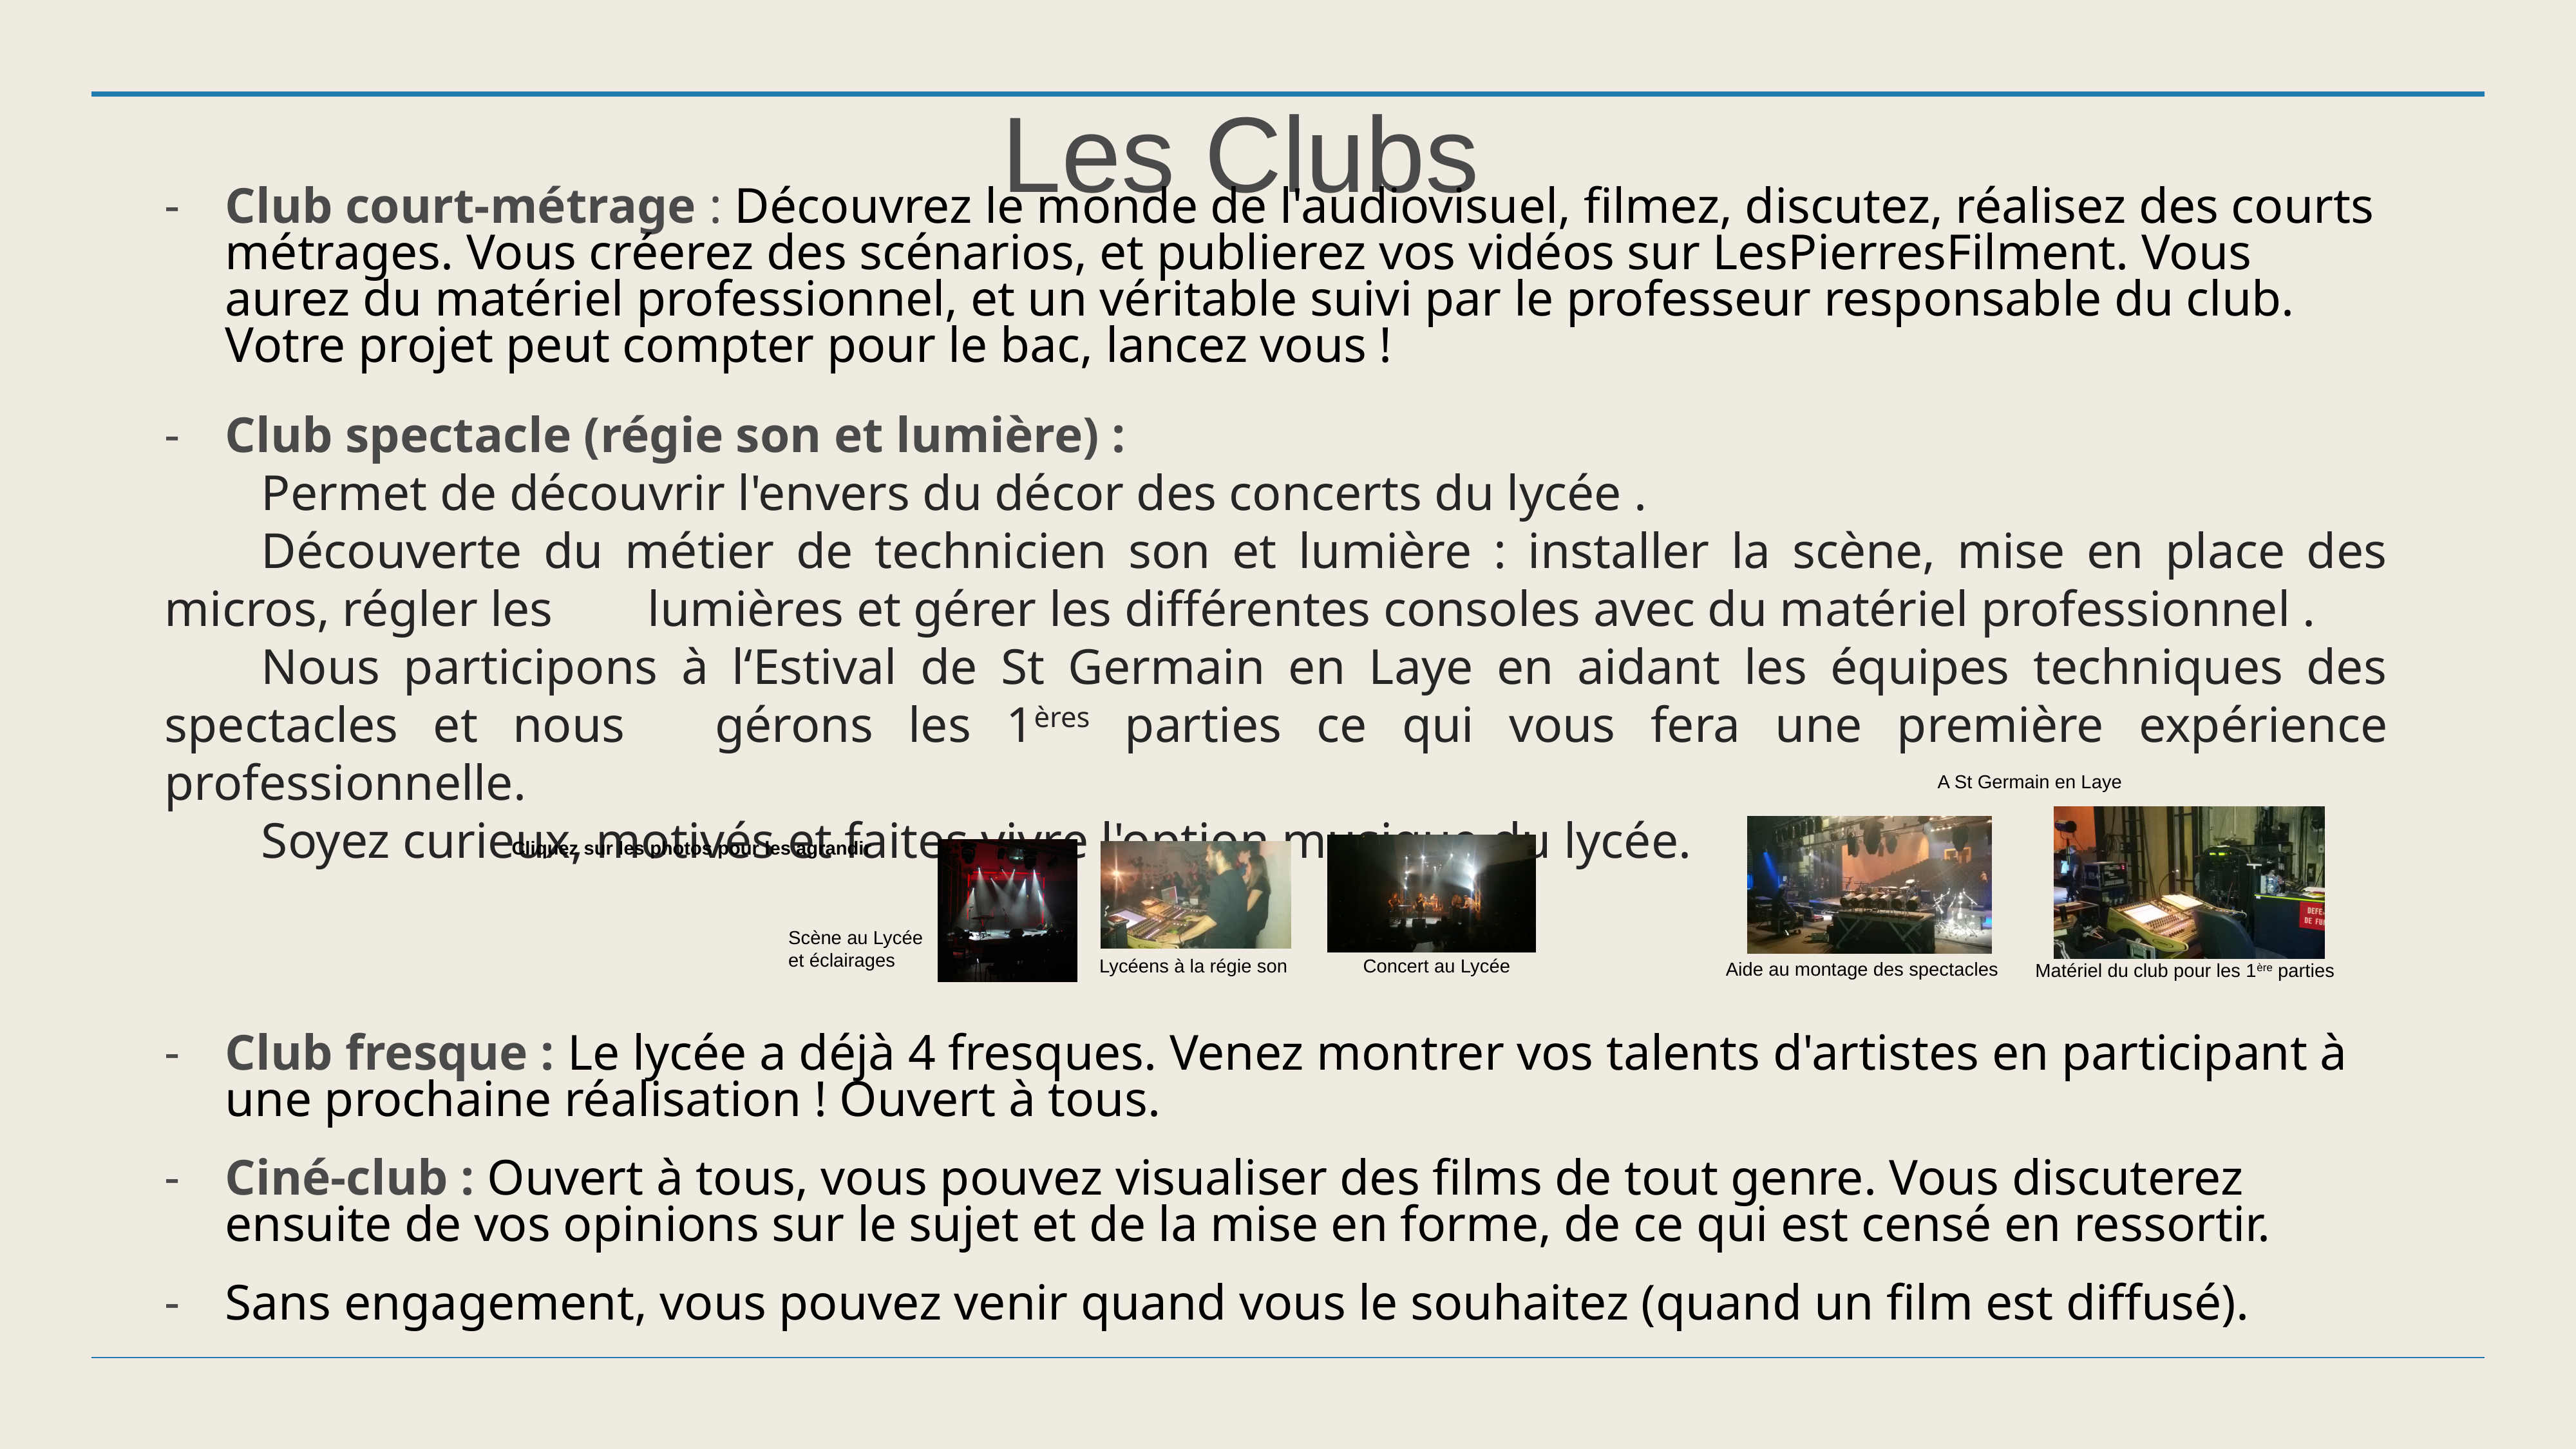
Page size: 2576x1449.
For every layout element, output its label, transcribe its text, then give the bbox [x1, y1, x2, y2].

text_box Scène au Lycée et éclairages [779, 920, 934, 976]
text_box Concert au Lycée [1353, 949, 1591, 981]
text_box Lycéens à la régie son [1084, 949, 1301, 981]
picture [1747, 816, 1992, 954]
picture [2053, 806, 2325, 959]
picture [937, 838, 1077, 982]
text_box Club court-métrage : Découvrez le monde de l'audiovisuel, filmez, discutez, réalisez des courts métrages. Vous créerez des scénarios, et publierez vos vidéos sur LesPierresFilment. Vous aurez du matériel professionnel, et un véritable suivi par le professeur responsable du club. Votre projet peut compter pour le bac, lancez vous ! Club spectacle (régie son et lumière) : Permet de découvrir l'envers du décor des concerts du lycée . Découverte du métier de technicien son et lumière : installer la scène, mise en place des micros, régler les lumières et gérer les différentes consoles avec du matériel professionnel . Nous participons à l‘Estival de St Germain en Laye en aidant les équipes techniques des spectacles et nous gérons les 1ères parties ce qui vous fera une première expérience professionnelle. Soyez curieux, motivés et faites vivre l'option musique du lycée. Club fresque : Le lycée a déjà 4 fresques. Venez montrer vos talents d'artistes en participant à une prochaine réalisation ! Ouvert à tous. Ciné-club : Ouvert à tous, vous pouvez visualiser des films de tout genre. Vous discuterez ensuite de vos opinions sur le sujet et de la mise en forme, de ce qui est censé en ressortir. Sans engagement, vous pouvez venir quand vous le souhaitez (quand un film est diffusé). [159, 180, 2394, 1335]
text_box Matériel du club pour les 1ère parties [2025, 953, 2367, 986]
text_box A St Germain en Laye [1927, 764, 2185, 797]
picture [1327, 835, 1536, 952]
title Les Clubs [135, 104, 2347, 446]
picture [1101, 841, 1292, 949]
text_box Aide au montage des spectacles [1716, 952, 2012, 985]
text_box Cliquez sur les photos pour les agrandir [502, 831, 884, 864]
